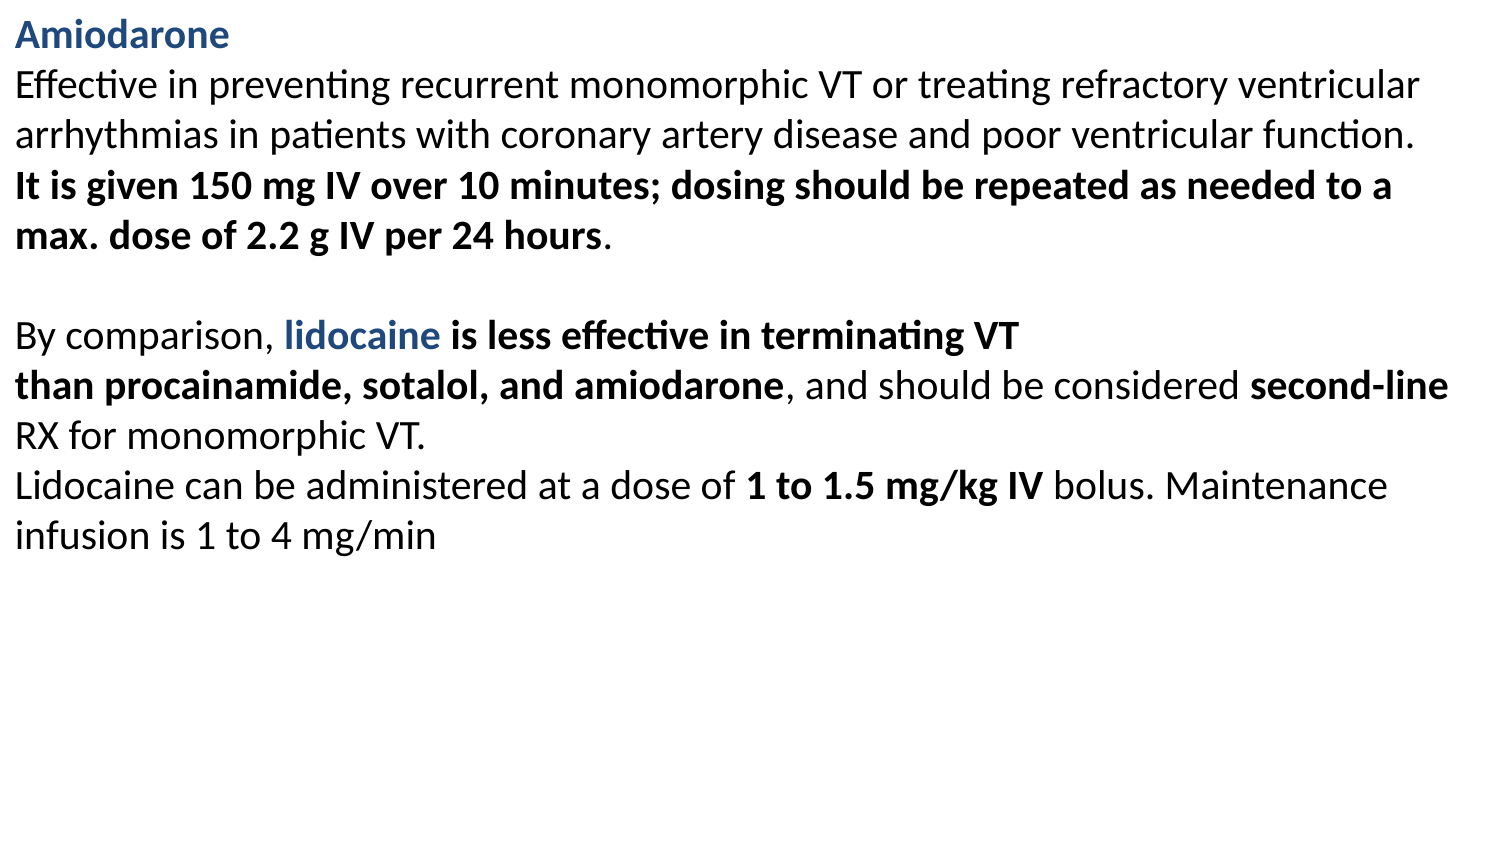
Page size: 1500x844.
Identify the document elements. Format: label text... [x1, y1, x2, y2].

text_box Amiodarone Effective in preventing recurrent monomorphic VT or treating refractory ventricular arrhythmias in patients with coronary artery disease and poor ventricular function. It is given 150 mg IV over 10 minutes; dosing should be repeated as needed to a max. dose of 2.2 g IV per 24 hours. By comparison, lidocaine is less effective in terminating VT than procainamide, sotalol, and amiodarone, and should be considered second-line RX for monomorphic VT. Lidocaine can be administered at a dose of 1 to 1.5 mg/kg IV bolus. Maintenance infusion is 1 to 4 mg/min [0, 0, 1500, 615]
